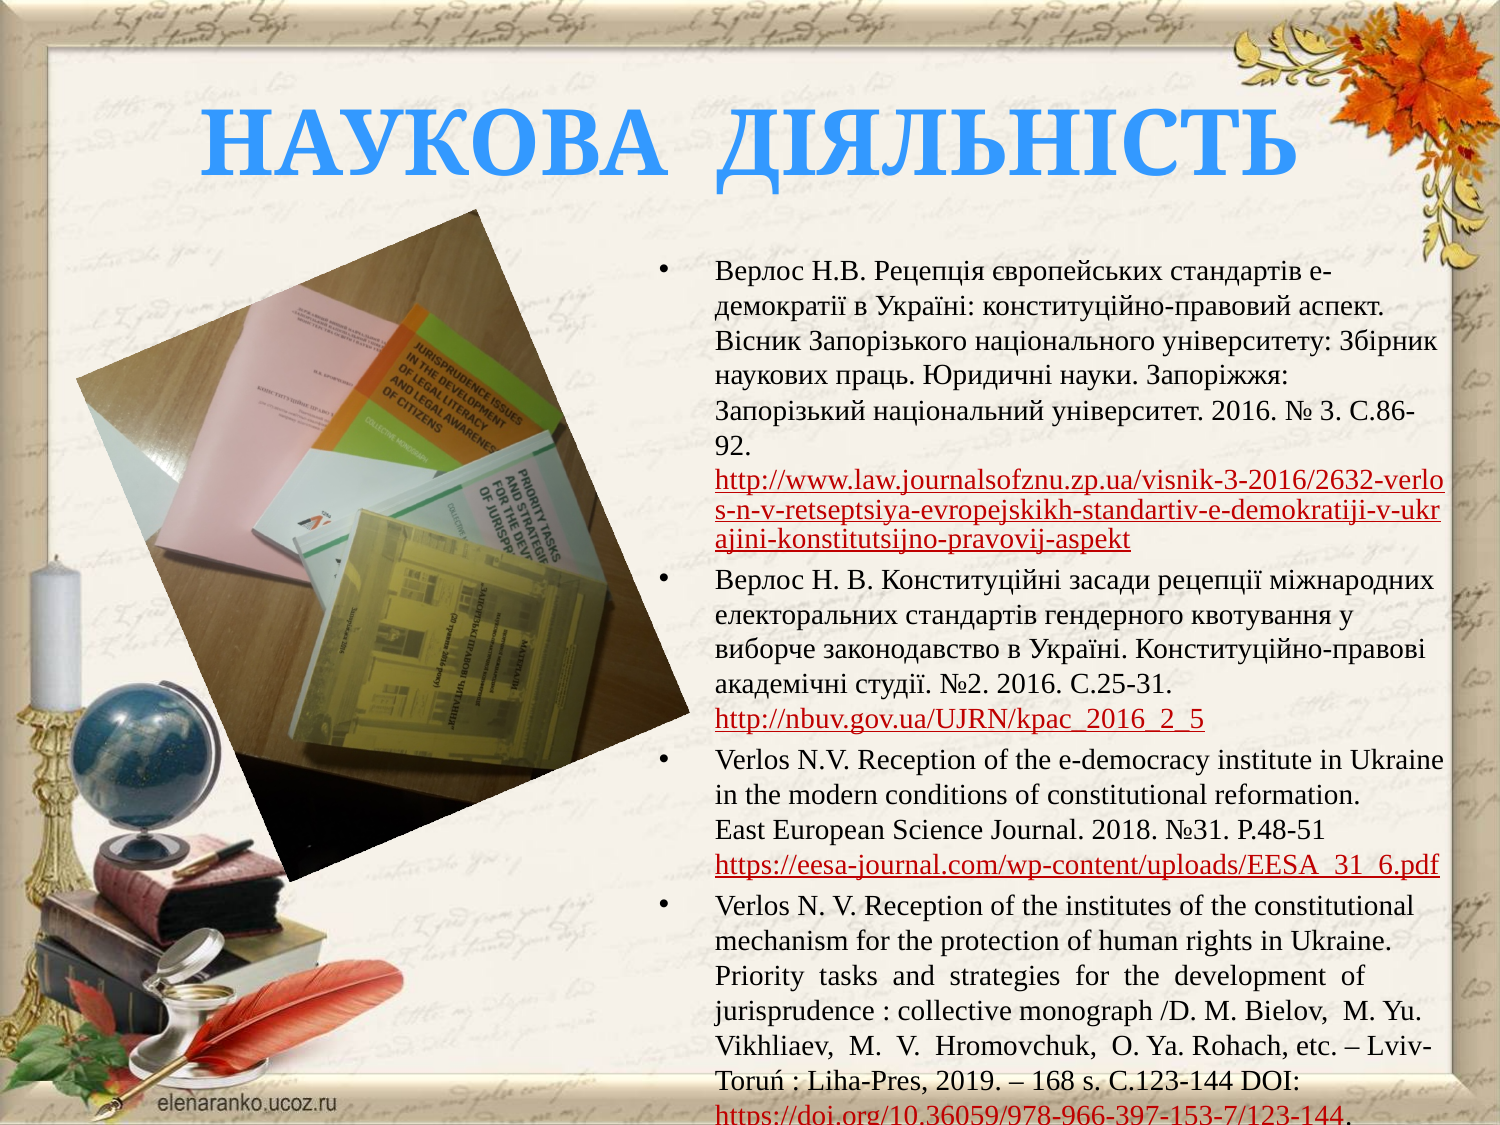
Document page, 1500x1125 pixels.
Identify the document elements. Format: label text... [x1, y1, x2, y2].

list Верлос Н.В. Рецепція європейських стандартів е-демократії в Україні: конституційно-правовий аспект. Вісник Запорізького національного університету: Збірник наукових праць. Юридичні науки. Запоріжжя: Запорізький національний університет. 2016. № 3. С.86-92. http://www.law.journalsofznu.zp.ua/visnik-3-2016/2632-verlos-n-v-retseptsiya-evropejskikh-standartiv-e-demokratiji-v-ukrajini-konstitutsijno-pravovij-aspekt Верлос Н. В. Конституційні засади рецепції міжнародних електоральних стандартів гендерного квотування у виборче законодавство в Україні. Конституційно-правові академічні студії. №2. 2016. С.25-31. http://nbuv.gov.ua/UJRN/kpac_2016_2_5 Verlos N.V. Reception of the е-democracy institute in Ukraine in the modern conditions of constitutional reformation. East European Science Journal. 2018. №31. P.48-51 https://eesa-journal.com/wp-content/uploads/EESA_31_6.pdf Verlos N. V. Reception of the institutes of the constitutional mechanism for the protection of human rights in Ukraine. Priority tasks and strategies for the development of jurisprudence : collective monograph /D. M. Bielov, M. Yu. Vikhliaev, M. V. Hromovchuk, O. Ya. Rohach, etc. – Lviv-Toruń : Liha-Pres, 2019. – 168 s. С.123-144 DOI: https://doi.org/10.36059/978-966-397-153-7/123-144. Верлос Н.В. Телеологічні домінанти рецепції в умовах реалізації концепції транснаціонального конституціоналізму. Visegrad Journal on Human Rights. 2020. №1. Ч.3 С.34-42 Верлос Н.В. Інноваційний потенціал рецепції як конституційно-правового феномену. Вісник Запорізького національного університету: Збірник наукових праць. Юридичні науки. 2019. № 3-4. С.19-27. Верлос Н.В. Розвиток конституційного права України в умовах цифрової трансформації: механізм рецепції міжнародних стандартів. Вісник Запорізького національного університету: Збірник наукових праць. Юридичні науки. 2020. № 1. С.21-25 http://law.journalsofznu.zp.ua/archive/visnik-1-2020/3.pdf [643, 243, 1461, 1059]
title НАУКОВА ДІЯЛЬНІСТЬ [126, 37, 1374, 241]
picture [0, 0, 1500, 1125]
